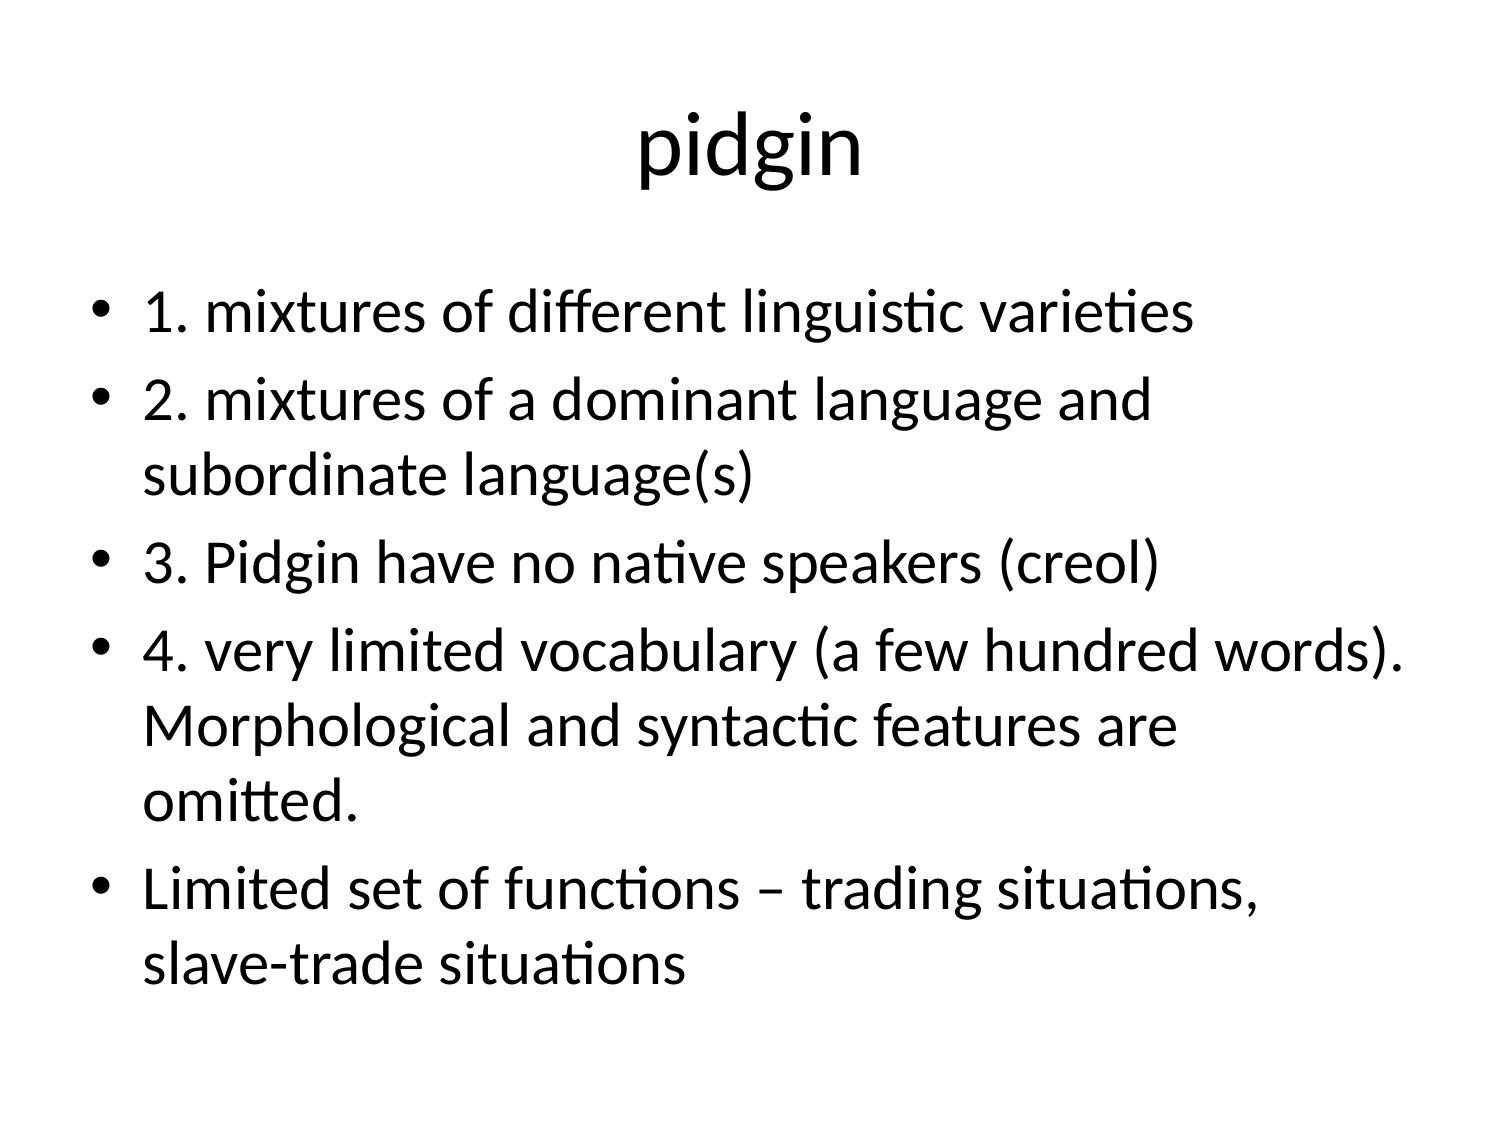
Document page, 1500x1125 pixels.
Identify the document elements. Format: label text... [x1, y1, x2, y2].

list 1. mixtures of different linguistic varieties 2. mixtures of a dominant language and subordinate language(s) 3. Pidgin have no native speakers (creol) 4. very limited vocabulary (a few hundred words). Morphological and syntactic features are omitted. Limited set of functions – trading situations, slave-trade situations [75, 262, 1425, 1005]
title pidgin [75, 45, 1425, 233]
